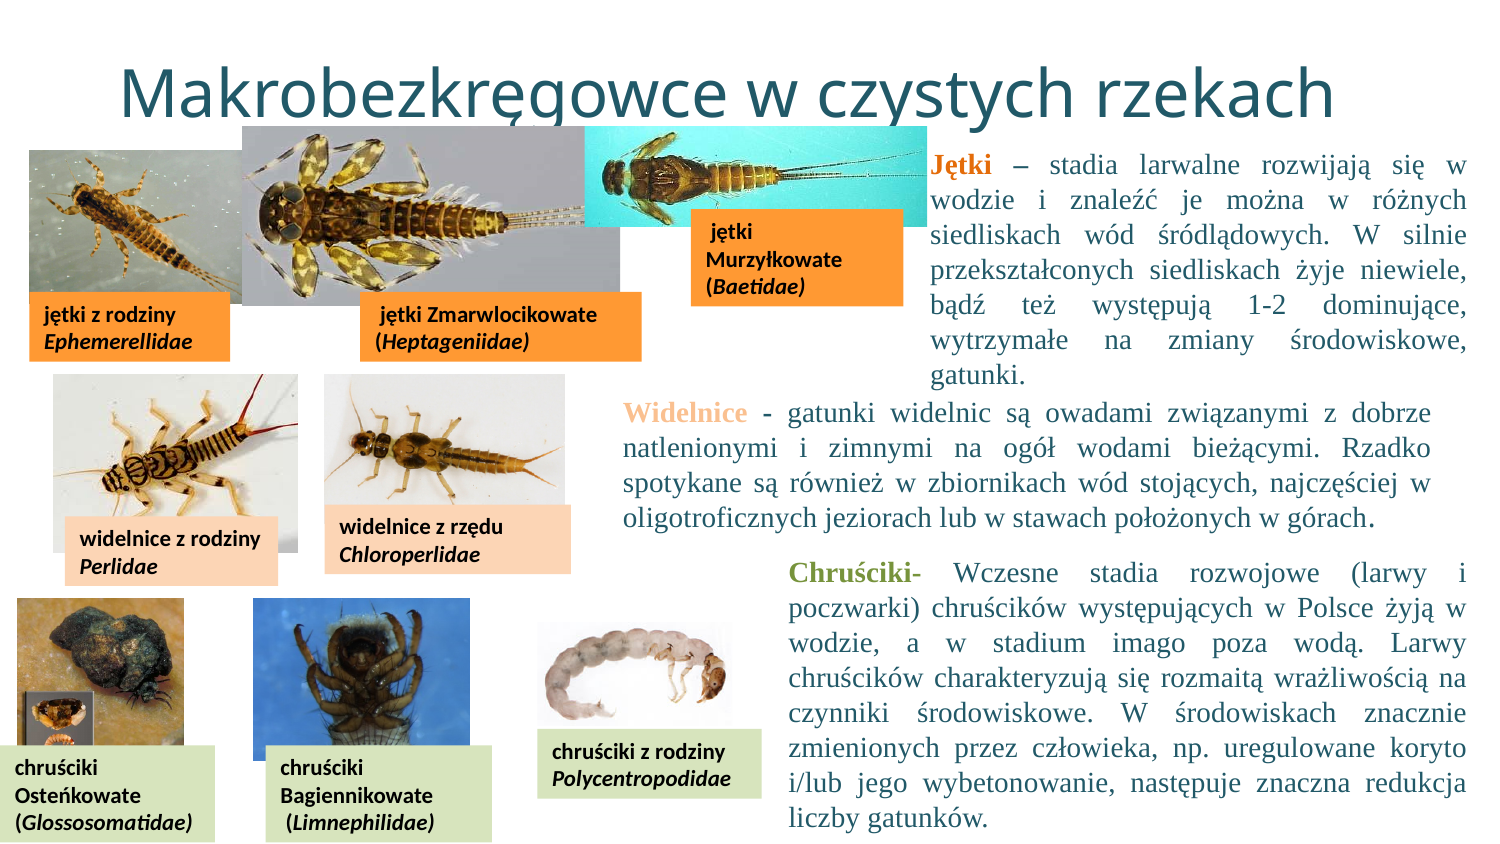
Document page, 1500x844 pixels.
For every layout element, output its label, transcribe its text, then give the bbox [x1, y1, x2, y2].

text_box widelnice z rzędu Chloroperlidae [324, 504, 571, 575]
picture [324, 374, 566, 525]
title Makrobezkręgowce w czystych rzekach [53, 12, 1404, 148]
text_box chruściki Bagiennikowate (Limnephilidae) [265, 745, 492, 843]
picture [29, 126, 928, 306]
picture [253, 598, 470, 762]
picture [537, 622, 733, 726]
picture [52, 374, 298, 553]
text_box widelnice z rodziny Perlidae [64, 561, 279, 586]
text_box Widelnice - gatunki widelnic są owadami związanymi z dobrze natlenionymi i zimnymi na ogół wodami bieżącymi. Rzadko spotykane są również w zbiornikach wód stojących, najczęściej w oligotroficznych jeziorach lub w stawach położonych w górach. [608, 386, 1447, 541]
text_box chruściki Osteńkowate (Glossosomatidae) [0, 745, 215, 843]
text_box jętki Murzyłkowate (Baetidae) [690, 236, 904, 307]
text_box Chruściki- Wczesne stadia rozwojowe (larwy i poczwarki) chruścików występujących w Polsce żyją w wodzie, a w stadium imago poza wodą. Larwy chruścików charakteryzują się rozmaitą wrażliwością na czynniki środowiskowe. W środowiskach znacznie zmienionych przez człowieka, np. uregulowane koryto i/lub jego wybetonowanie, następuje znaczna redukcja liczby gatunków. [773, 545, 1483, 844]
text_box jętki z rodziny Ephemerellidae [29, 312, 231, 362]
picture [17, 598, 184, 765]
text_box chruściki z rodziny Polycentropodidae [537, 728, 762, 799]
text_box jętki Zmarwlocikowate (Heptageniidae) [360, 291, 642, 362]
text_box Jętki – stadia larwalne rozwijają się w wodzie i znaleźć je można w różnych siedliskach wód śródlądowych. W silnie przekształconych siedliskach żyje niewiele, bądź też występują 1-2 dominujące, wytrzymałe na zmiany środowiskowe, gatunki. [915, 138, 1483, 398]
